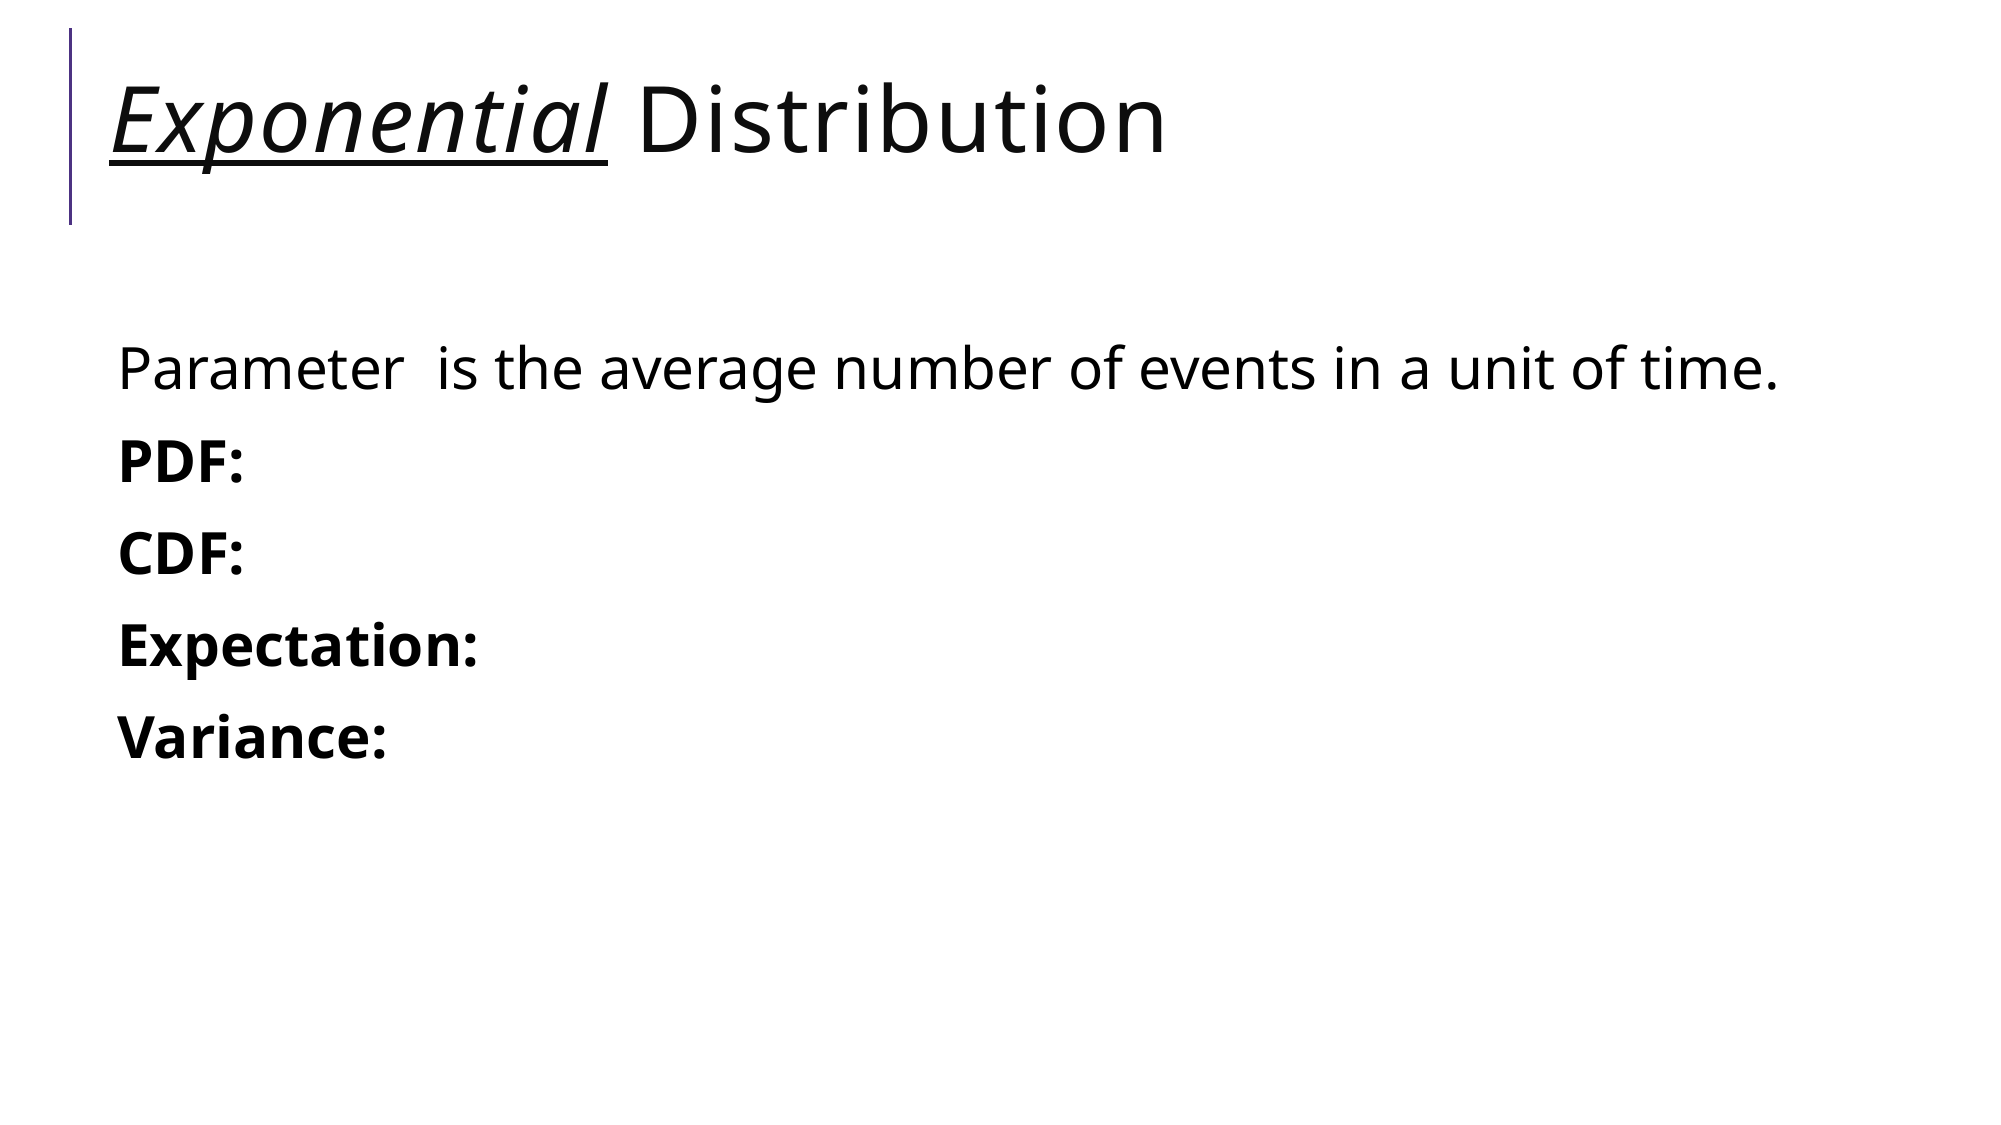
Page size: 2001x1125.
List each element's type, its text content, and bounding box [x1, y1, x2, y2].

title Exponential Distribution [94, 43, 1930, 210]
